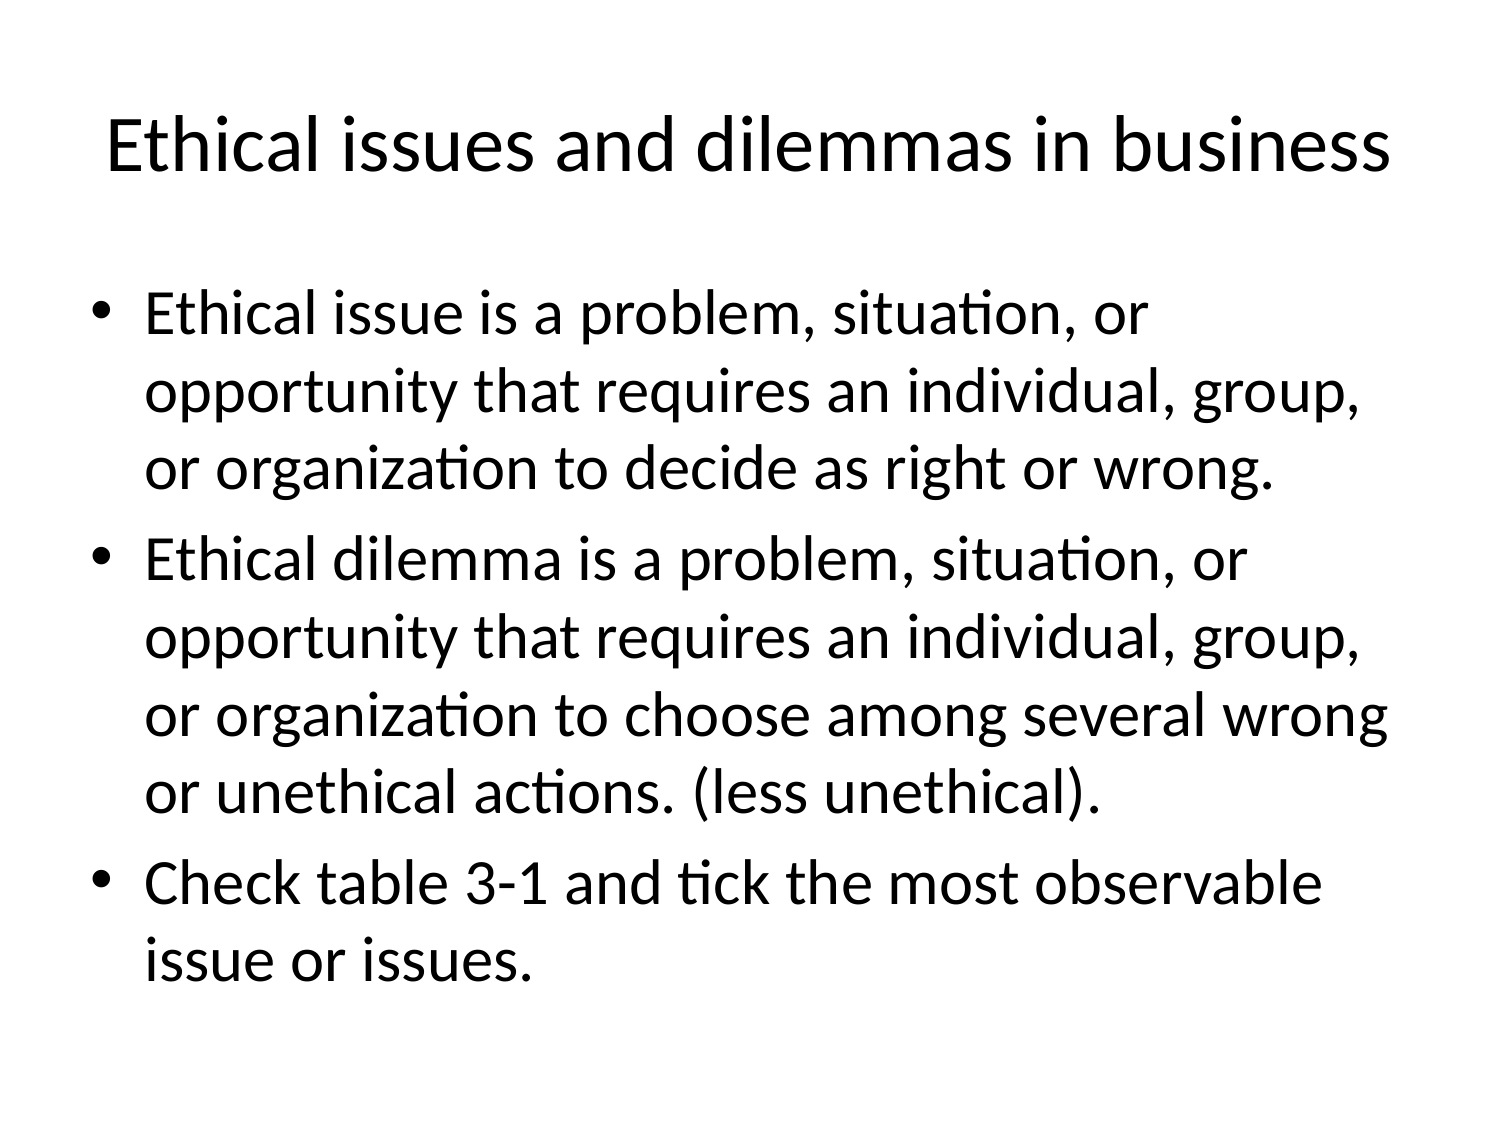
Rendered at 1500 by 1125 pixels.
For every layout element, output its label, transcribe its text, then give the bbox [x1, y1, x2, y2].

list Ethical issue is a problem, situation, or opportunity that requires an individual, group, or organization to decide as right or wrong. Ethical dilemma is a problem, situation, or opportunity that requires an individual, group, or organization to choose among several wrong or unethical actions. (less unethical). Check table 3-1 and tick the most observable issue or issues. [75, 262, 1425, 1005]
title Ethical issues and dilemmas in business [75, 45, 1425, 233]
